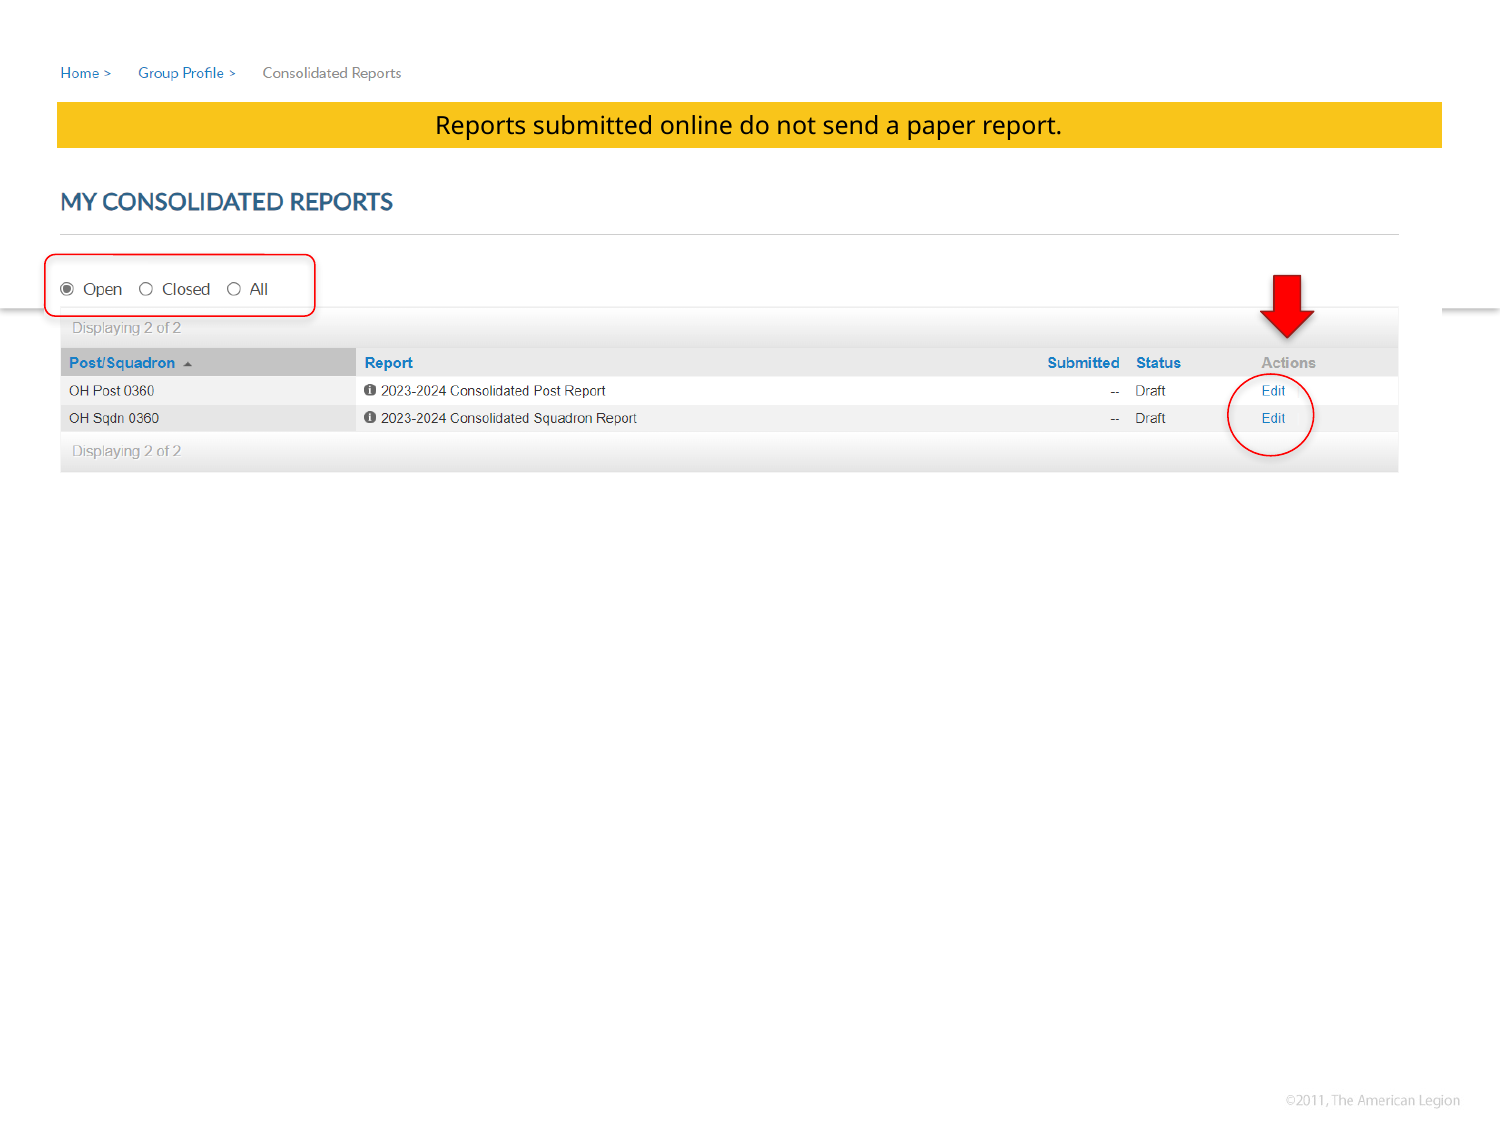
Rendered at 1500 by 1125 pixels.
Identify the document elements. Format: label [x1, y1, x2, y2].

picture [0, 45, 1500, 1125]
text_box [0, 0, 1500, 309]
